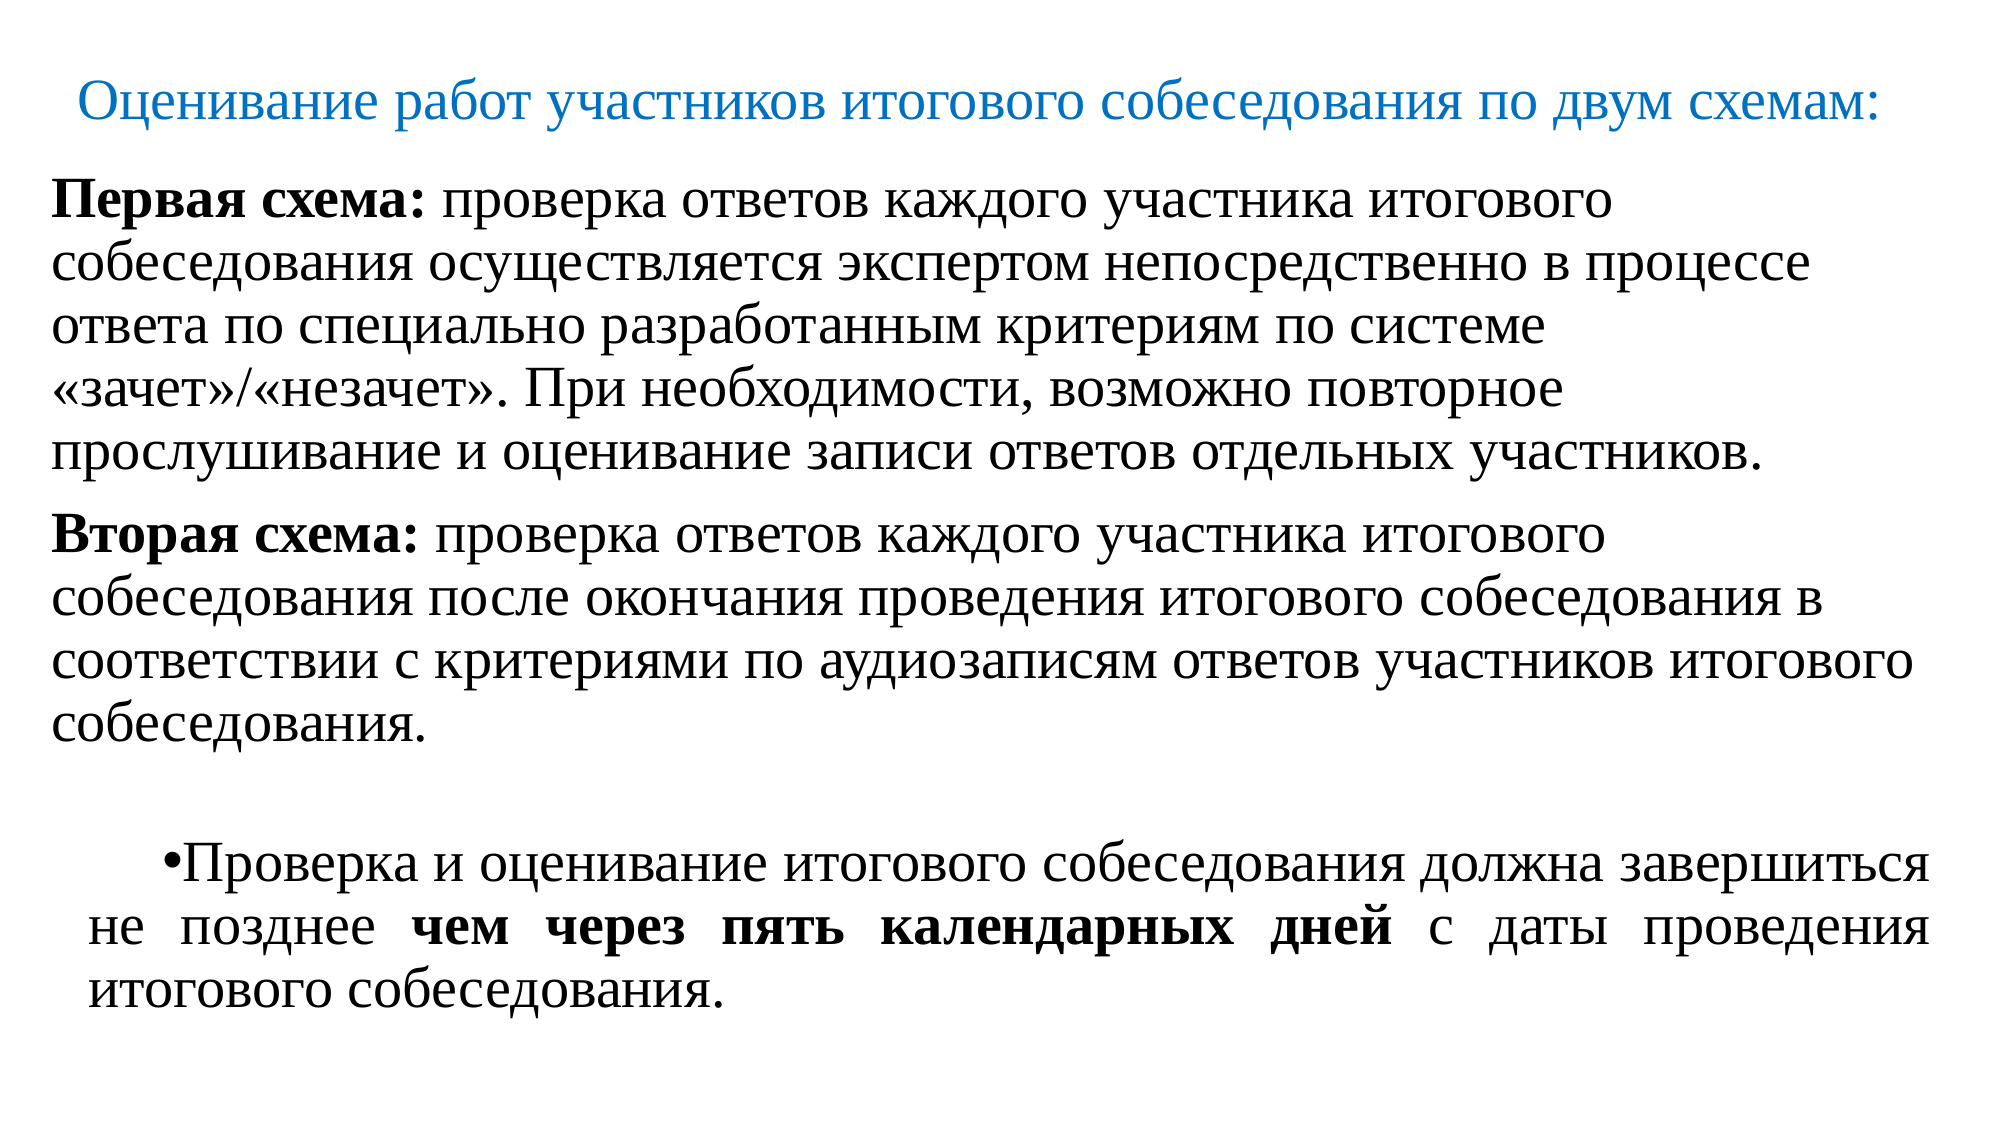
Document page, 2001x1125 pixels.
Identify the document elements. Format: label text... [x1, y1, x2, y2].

list Первая схема: проверка ответов каждого участника итогового собеседования осуществляется экспертом непосредственно в процессе ответа по специально разработанным критериям по системе «зачет»/«незачет». При необходимости, возможно повторное прослушивание и оценивание записи ответов отдельных участников. Вторая схема: проверка ответов каждого участника итогового собеседования после окончания проведения итогового собеседования в соответствии с критериями по аудиозаписям ответов участников итогового собеседования. Проверка и оценивание итогового собеседования должна завершиться не позднее чем через пять календарных дней с даты проведения итогового собеседования. [36, 159, 1946, 1096]
title Оценивание работ участников итогового собеседования по двум схемам: [36, 41, 1924, 159]
